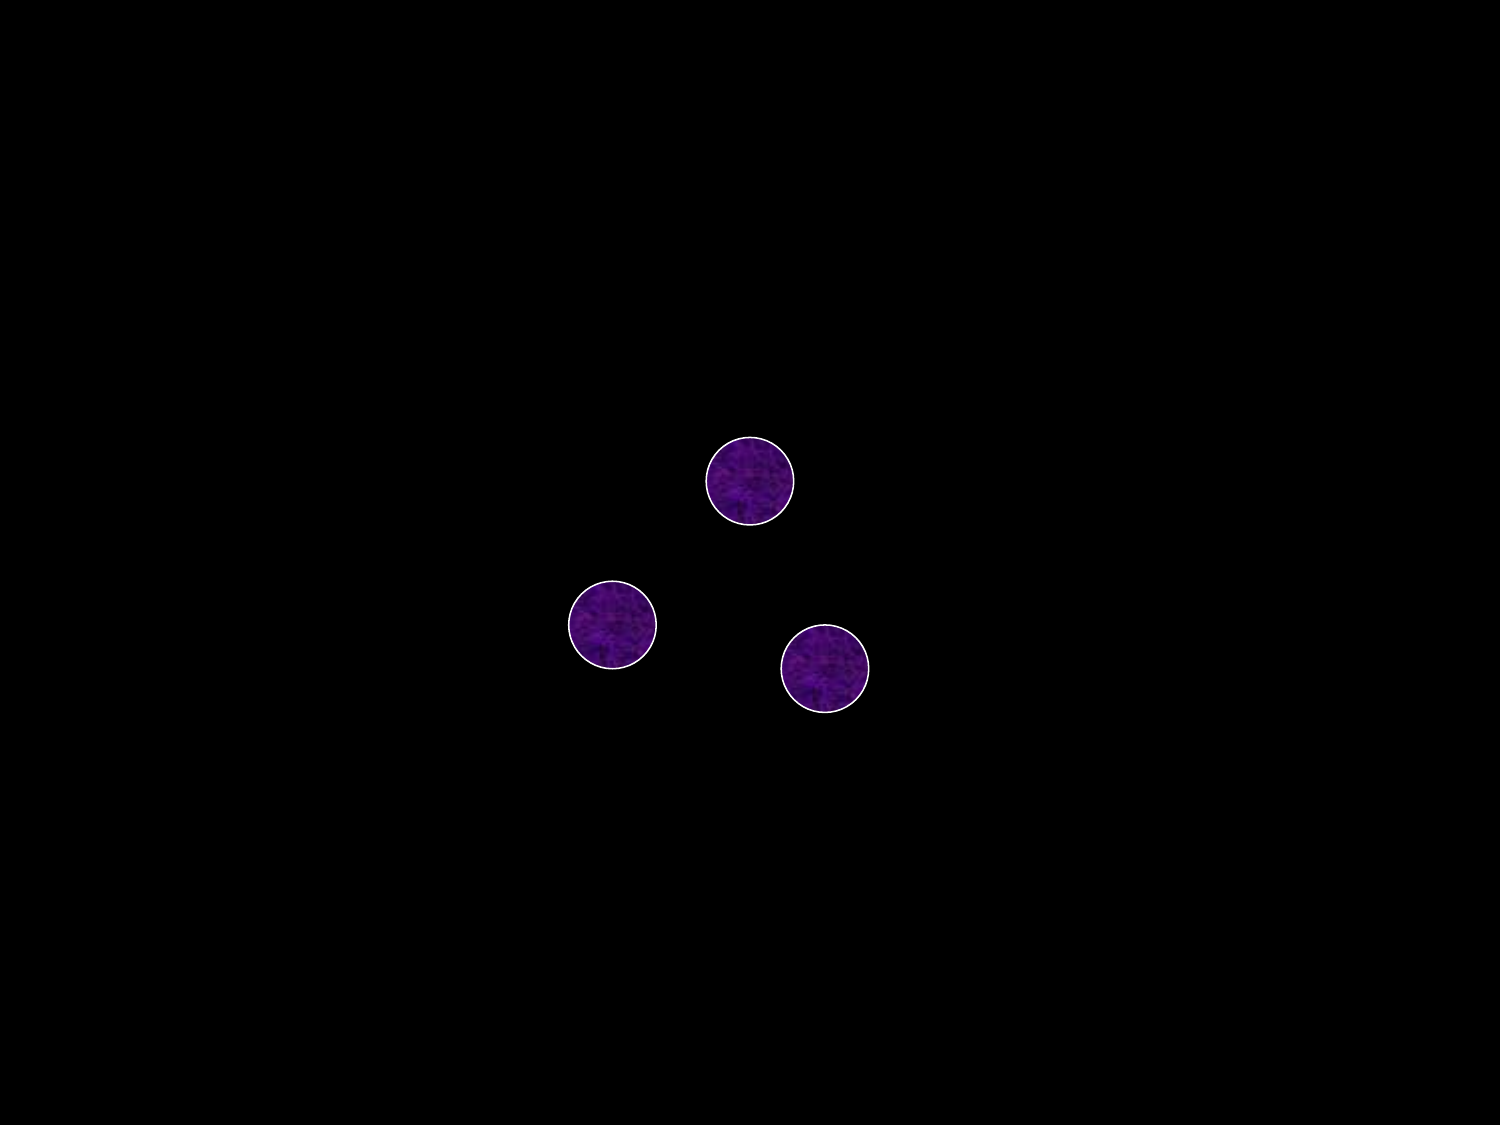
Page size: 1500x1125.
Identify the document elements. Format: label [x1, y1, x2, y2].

text_box [706, 437, 794, 525]
text_box [781, 624, 869, 713]
text_box [568, 581, 657, 669]
